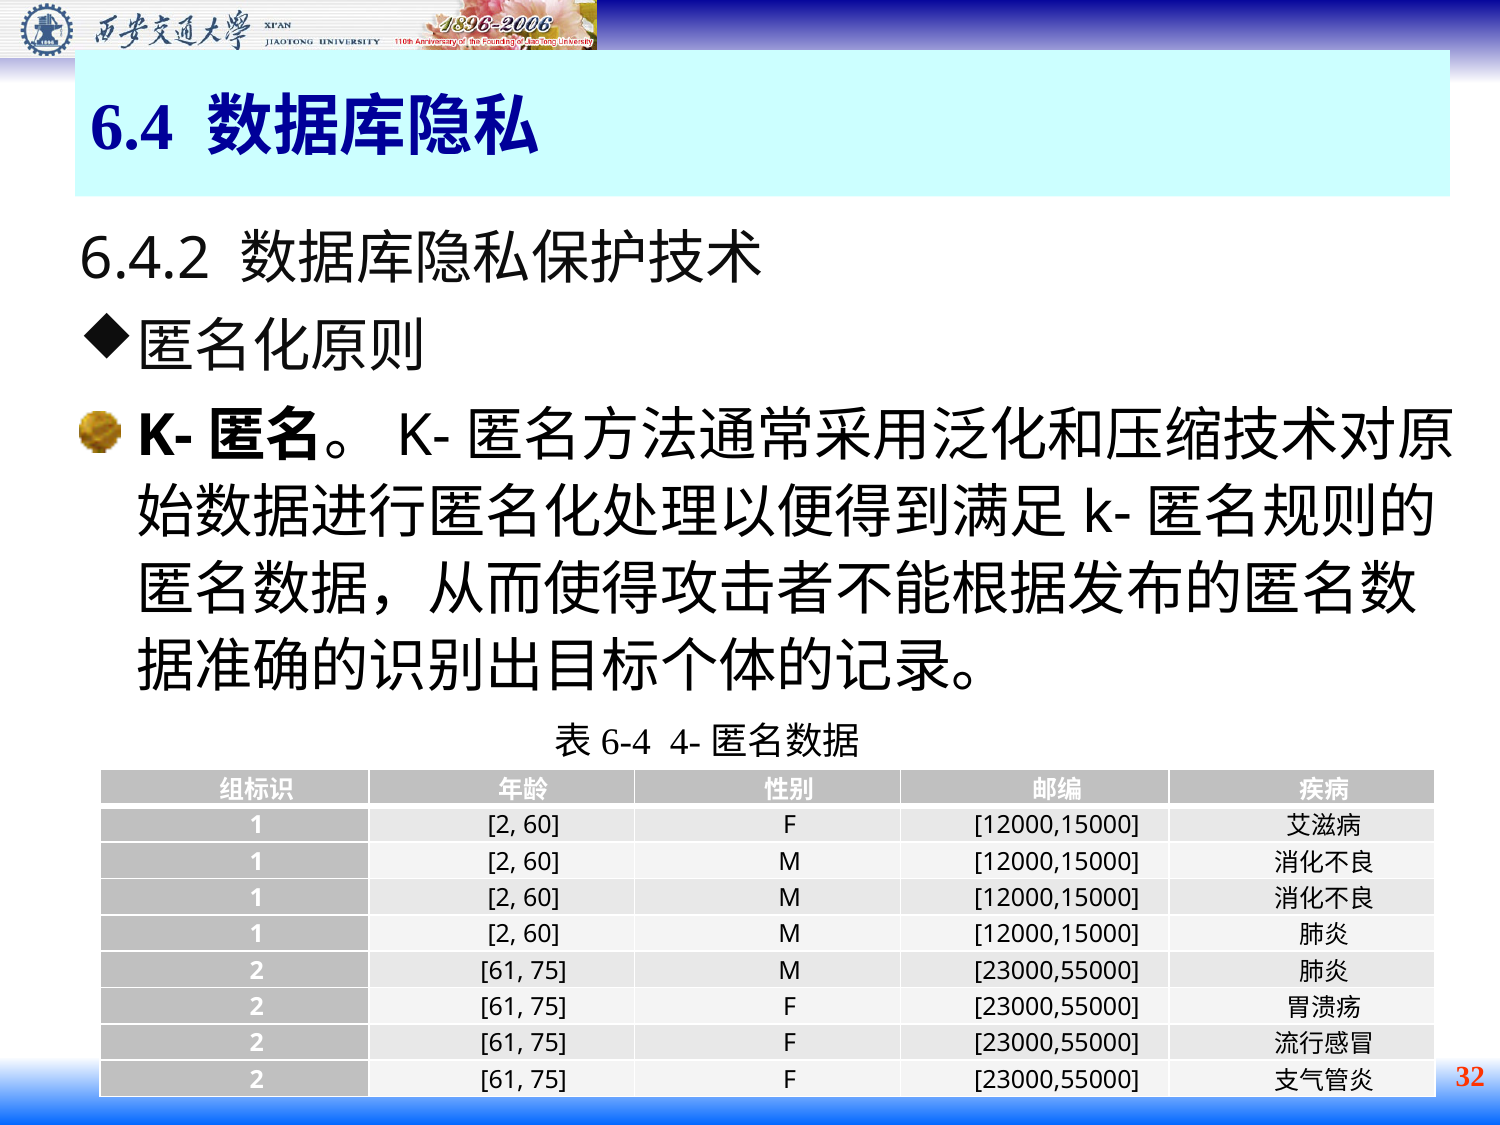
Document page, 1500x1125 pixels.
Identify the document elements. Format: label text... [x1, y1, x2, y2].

table_cell F [635, 1061, 900, 1096]
table_cell 2 [101, 1025, 368, 1059]
table_cell 流行感冒 [1170, 1025, 1434, 1059]
table_cell 1 [101, 916, 368, 950]
text_box 表6-4 4-匿名数据 [348, 709, 1022, 770]
table_cell 1 [101, 879, 368, 914]
table_cell 肺炎 [1170, 916, 1434, 950]
table_cell [23000,55000] [901, 1025, 1168, 1059]
table_cell [2, 60] [370, 809, 634, 841]
table_cell F [635, 1025, 900, 1059]
table_cell [12000,15000] [901, 879, 1168, 914]
table_cell 2 [101, 952, 368, 987]
table_cell [23000,55000] [901, 1061, 1168, 1096]
table_cell 2 [101, 988, 368, 1023]
picture [79, 411, 121, 453]
table_cell [12000,15000] [901, 916, 1168, 950]
table_cell 2 [101, 1061, 368, 1096]
table_cell M [635, 916, 900, 950]
table_header 性别 [635, 770, 900, 803]
table_cell 肺炎 [1170, 952, 1434, 987]
table_cell 消化不良 [1170, 843, 1434, 878]
table_header 组标识 [101, 770, 368, 803]
table_cell M [635, 879, 900, 914]
title 6.4 数据库隐私 [75, 75, 1450, 197]
table_header 邮编 [901, 770, 1168, 803]
table_cell M [635, 843, 900, 878]
table_cell 1 [101, 809, 368, 841]
table_cell [61, 75] [370, 988, 634, 1023]
table_cell 支气管炎 [1170, 1061, 1434, 1096]
table_cell [2, 60] [370, 916, 634, 950]
table_cell [61, 75] [370, 1061, 634, 1096]
table_cell [23000,55000] [901, 952, 1168, 987]
text_box 32 [1057, 1049, 1500, 1125]
text_box [0, 0, 1500, 75]
table_cell F [635, 809, 900, 841]
table_cell [2, 60] [370, 843, 634, 878]
list 6.4.2 数据库隐私保护技术 匿名化原则 K-匿名。K-匿名方法通常采用泛化和压缩技术对原始数据进行匿名化处理以便得到满足k-匿名规则的匿名数据，从而使得攻击者不能根据发布的匿名数据准确的识别出目标个体的记录。 [64, 205, 1473, 1044]
table_cell [12000,15000] [901, 843, 1168, 878]
table_cell [2, 60] [370, 879, 634, 914]
table_header 疾病 [1170, 770, 1434, 803]
table_cell 艾滋病 [1170, 809, 1434, 841]
table_cell 胃溃疡 [1170, 988, 1434, 1023]
table_cell 消化不良 [1170, 879, 1434, 914]
table_header 年龄 [370, 770, 634, 803]
table_cell M [635, 952, 900, 987]
table_cell [23000,55000] [901, 988, 1168, 1023]
table_cell [61, 75] [370, 1025, 634, 1059]
table_cell 1 [101, 843, 368, 878]
table_cell F [635, 988, 900, 1023]
table_cell [12000,15000] [901, 809, 1168, 841]
table_cell [61, 75] [370, 952, 634, 987]
